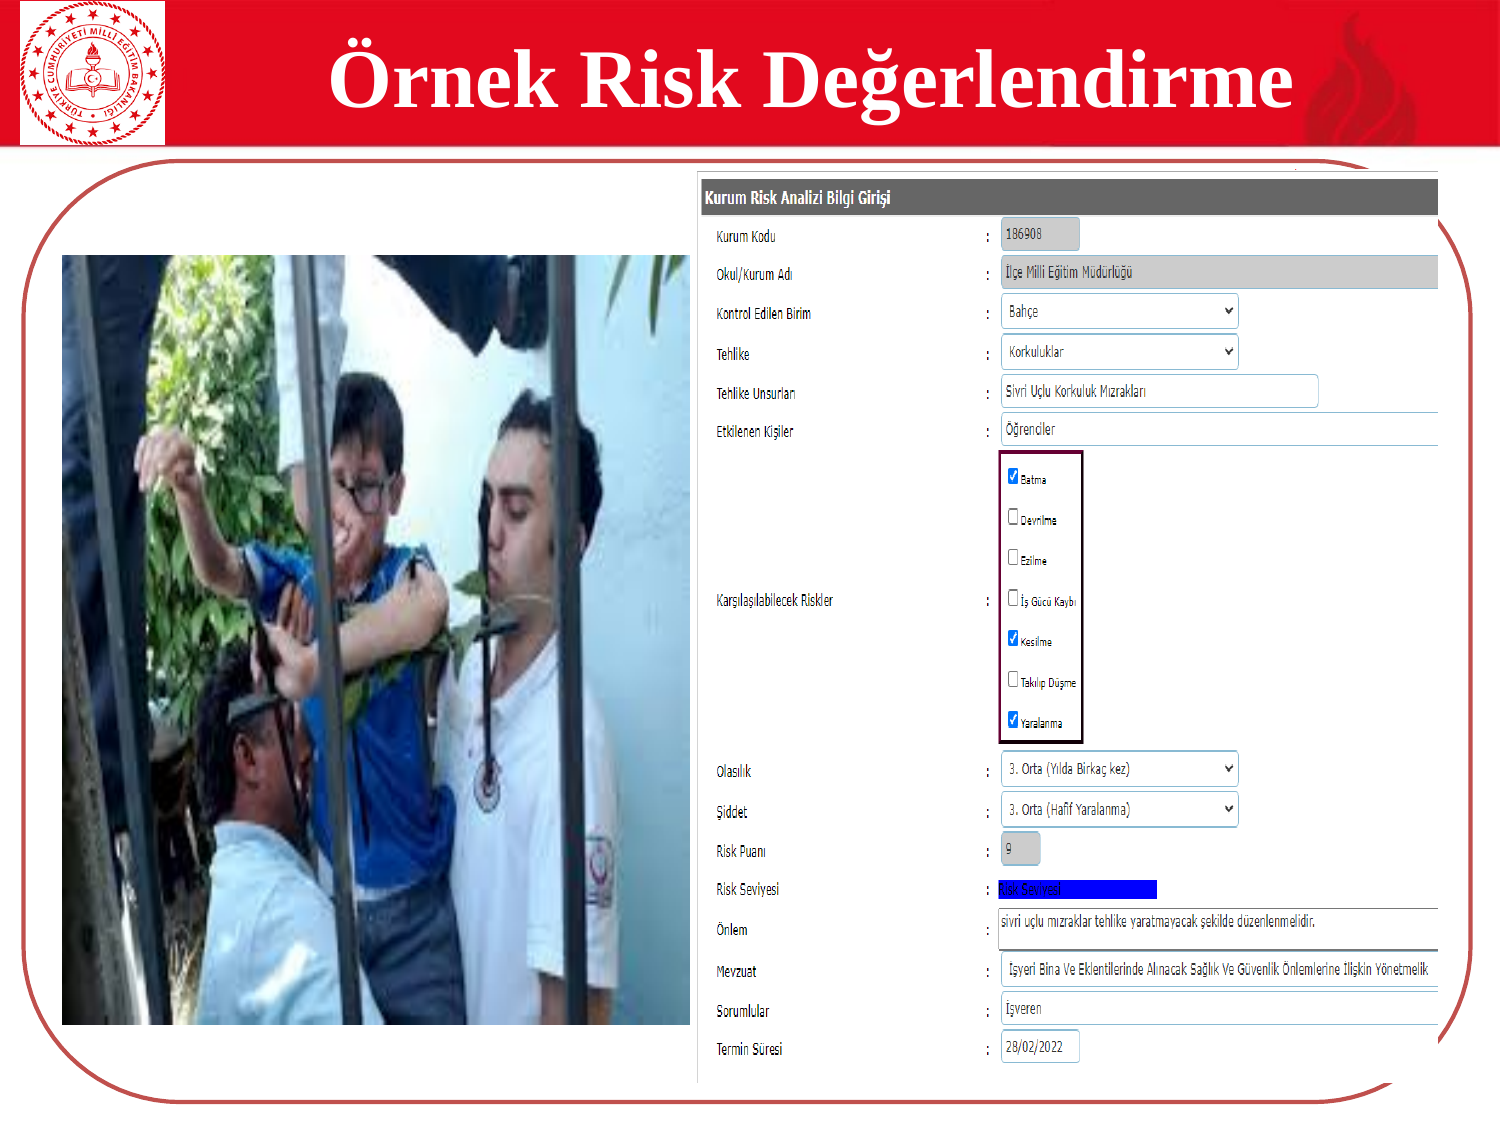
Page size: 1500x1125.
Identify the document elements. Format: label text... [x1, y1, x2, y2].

picture [20, 0, 165, 145]
text_box [1442, 227, 1471, 1036]
picture [694, 169, 1438, 1083]
picture [62, 255, 690, 1026]
text_box [0, 0, 1500, 1125]
text_box Örnek Risk Değerlendirme [210, 42, 1413, 128]
text_box [23, 160, 1375, 1103]
